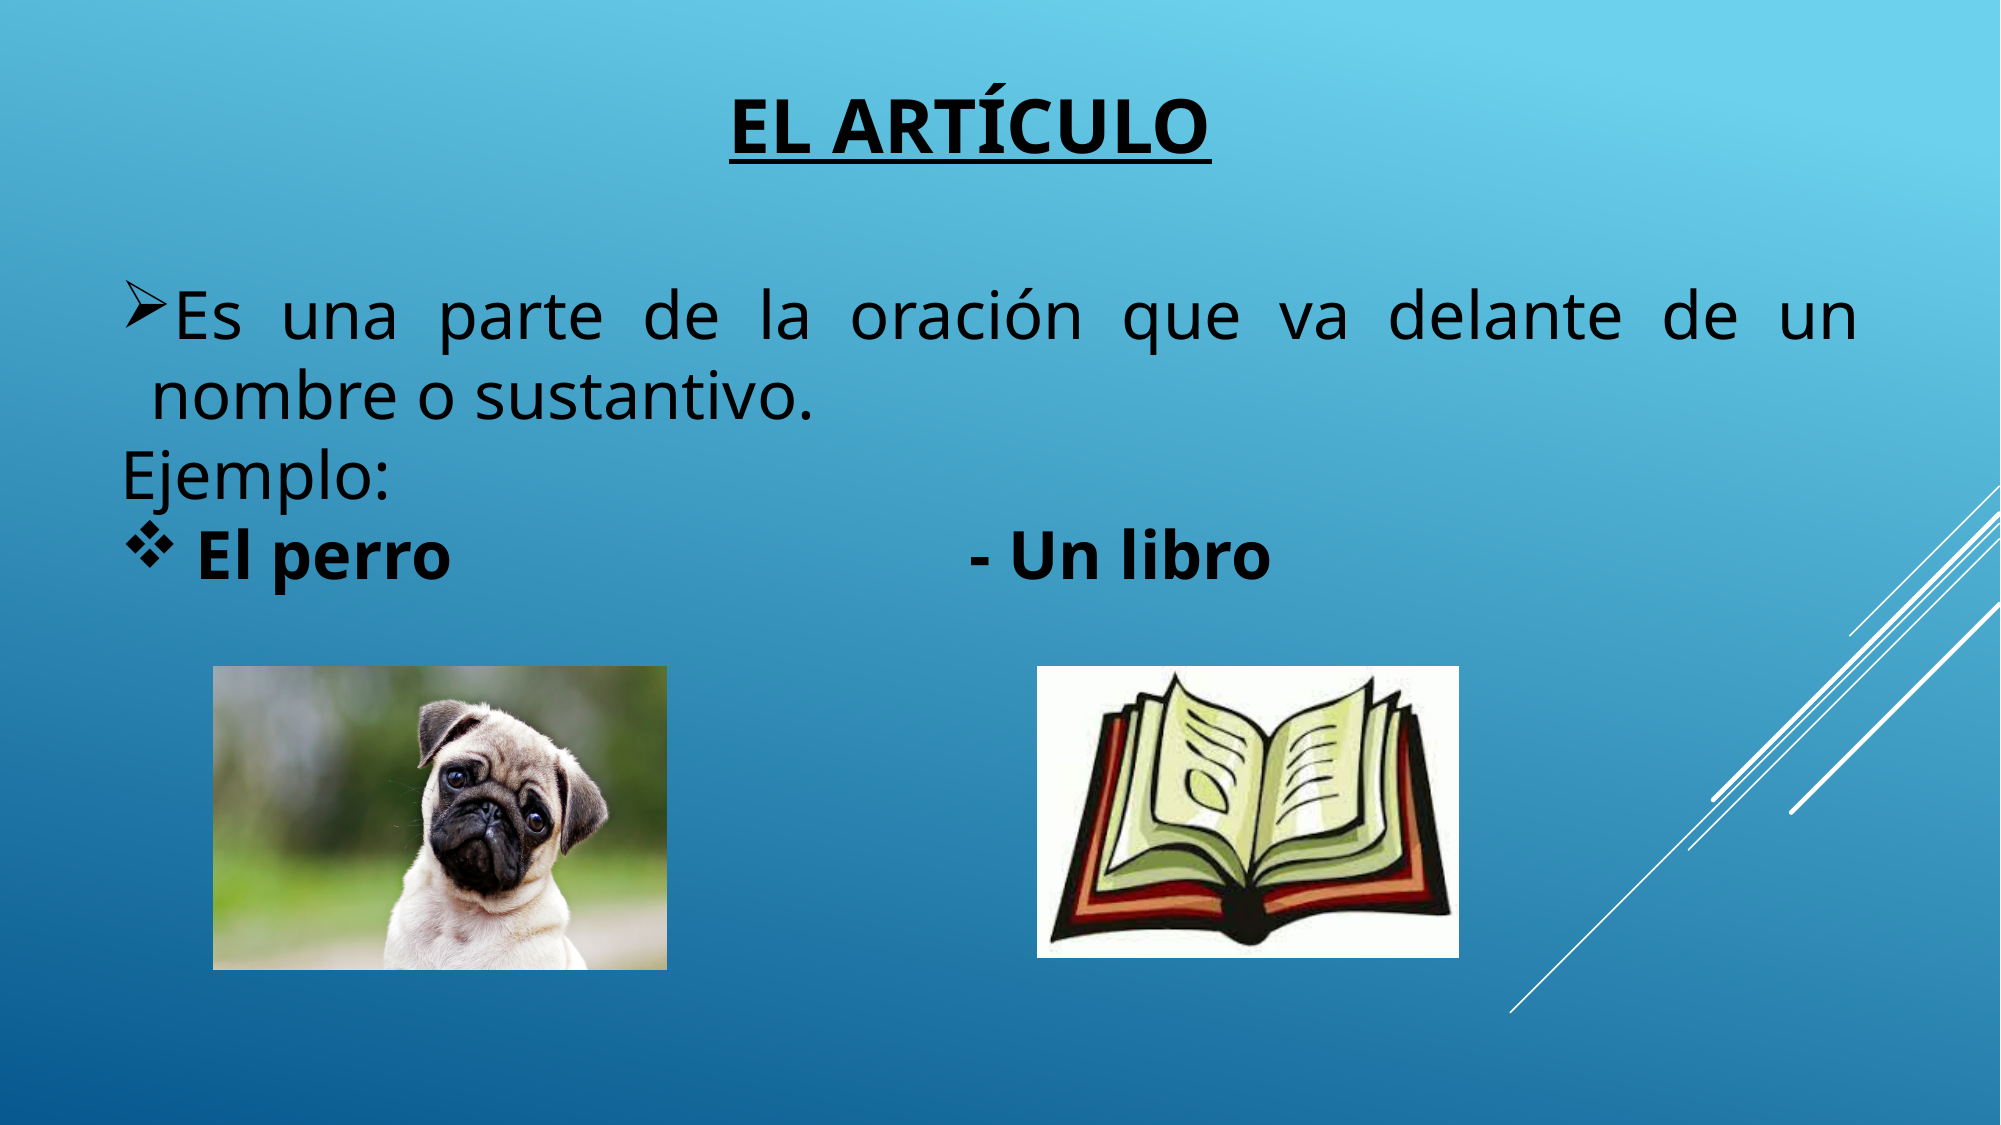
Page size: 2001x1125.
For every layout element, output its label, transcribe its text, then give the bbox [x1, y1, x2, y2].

picture [1036, 666, 1460, 958]
text_box Es una parte de la oración que va delante de un nombre o sustantivo. Ejemplo: El perro - Un libro [106, 265, 1877, 760]
picture [212, 666, 668, 970]
title El artÍculo [713, 28, 1231, 219]
